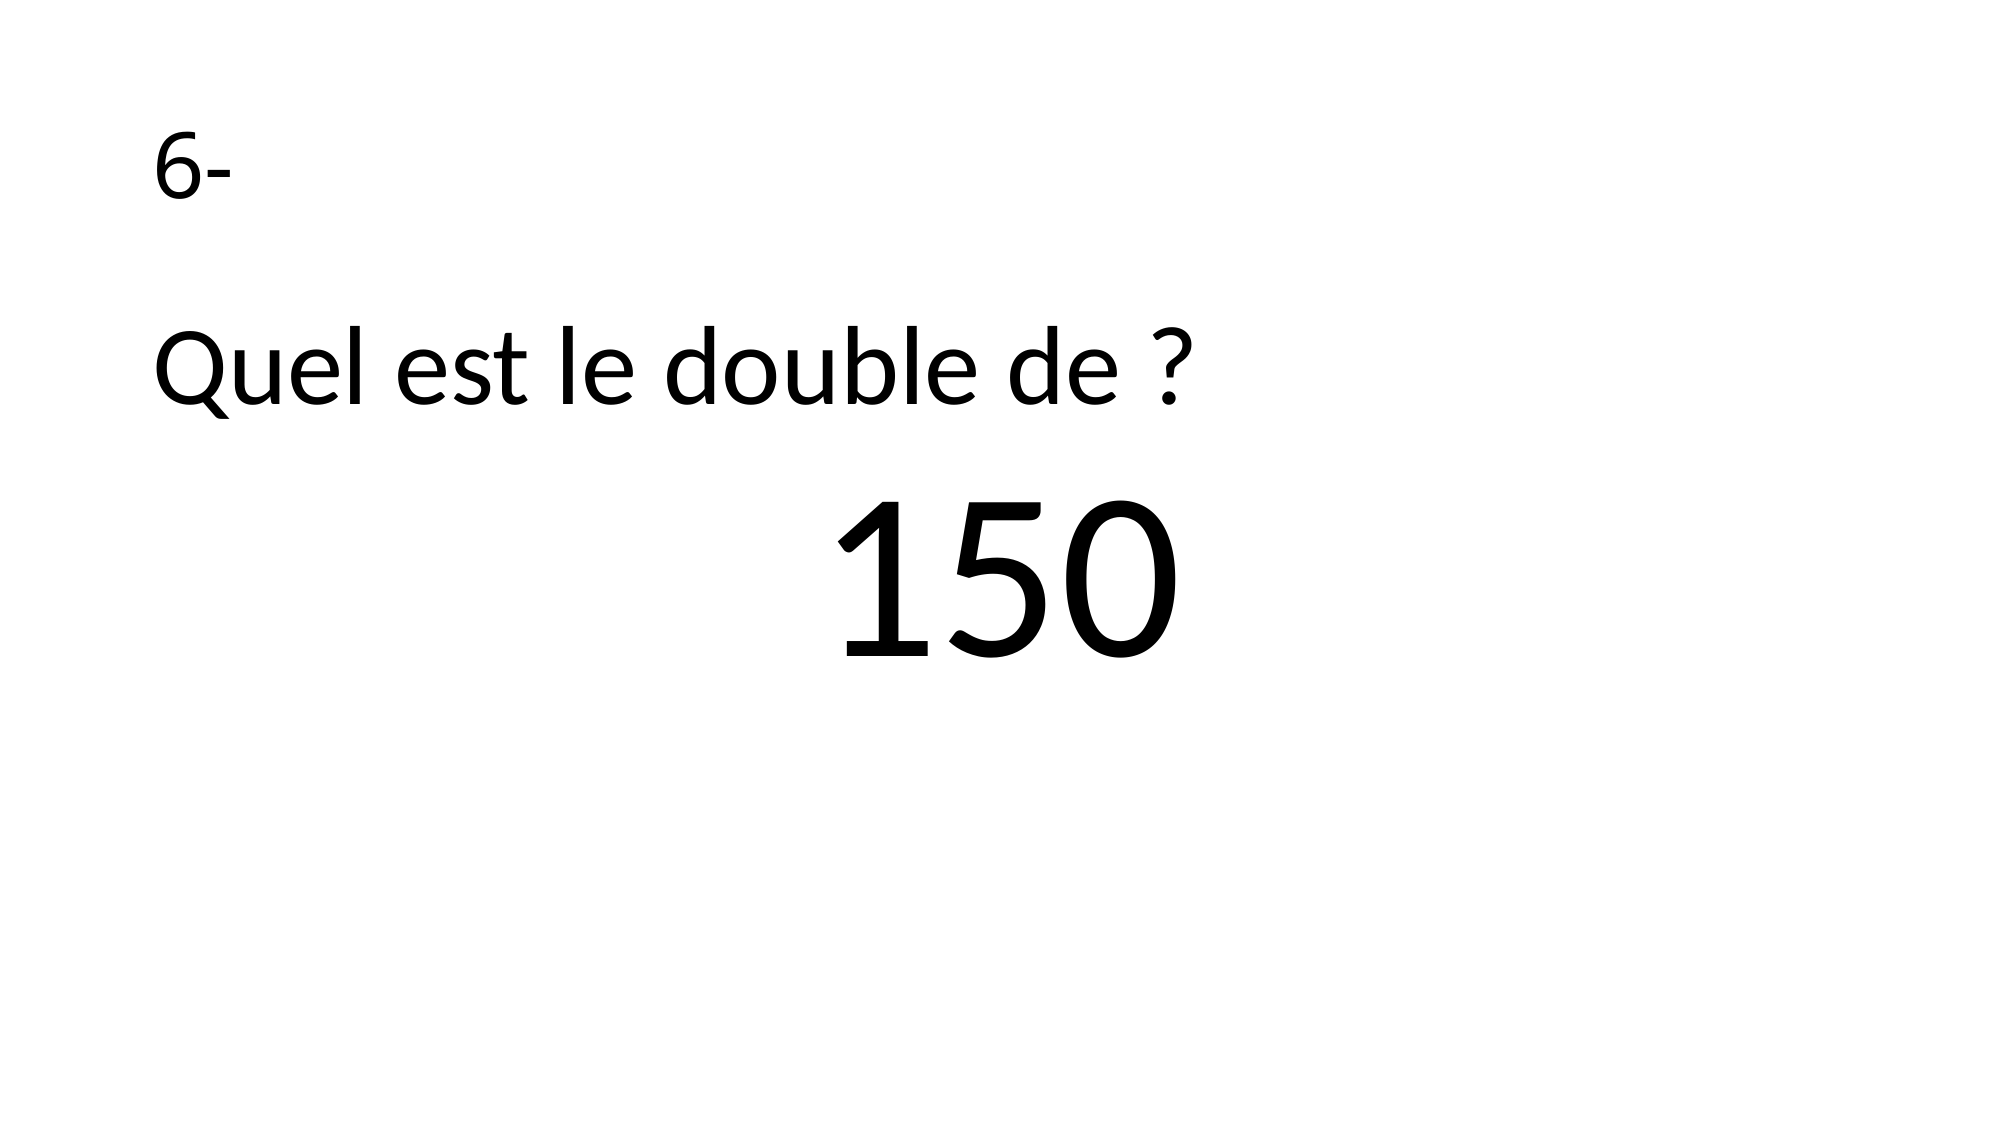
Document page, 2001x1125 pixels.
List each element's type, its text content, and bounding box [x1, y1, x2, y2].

list Quel est le double de ? 150 [137, 299, 1863, 1014]
title 6- [137, 59, 1863, 278]
